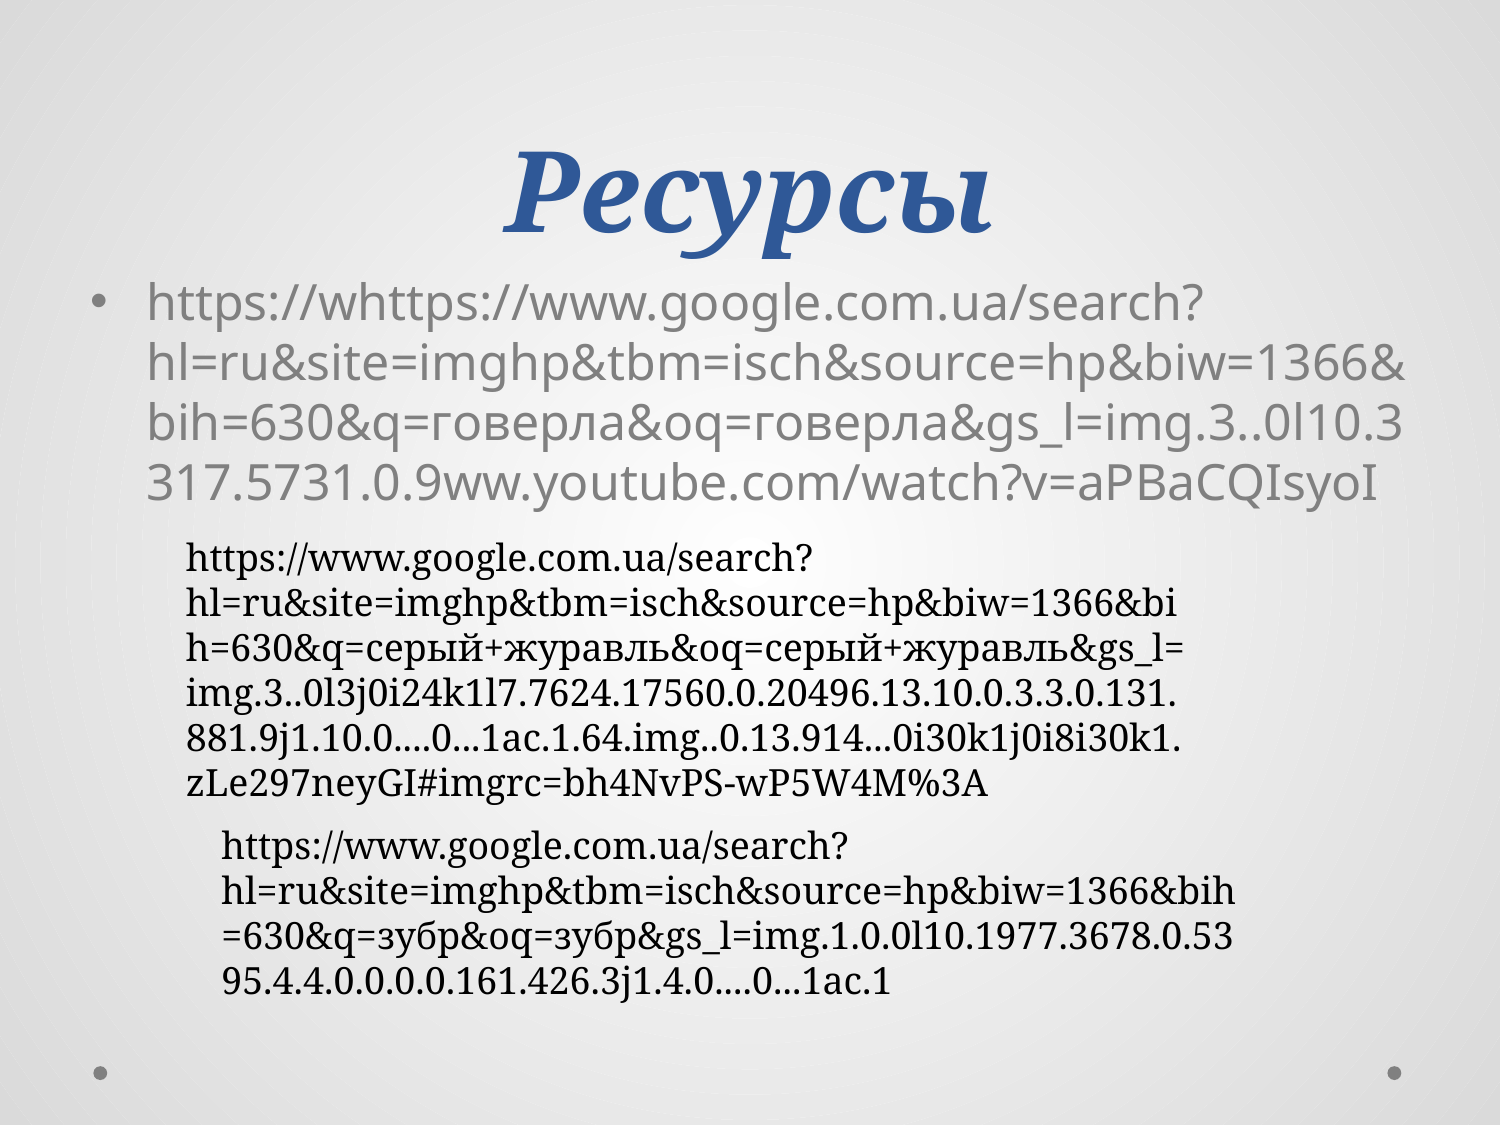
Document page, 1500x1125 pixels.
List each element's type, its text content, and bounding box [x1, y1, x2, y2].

title Ресурсы [75, 0, 1425, 262]
text_box https://www.google.com.ua/search?hl=ru&site=imghp&tbm=isch&source=hp&biw=1366&bih=630&q=зубр&oq=зубр&gs_l=img.1.0.0l10.1977.3678.0.5395.4.4.0.0.0.0.161.426.3j1.4.0....0...1ac.1 [206, 814, 1270, 1010]
text_box https://www.google.com.ua/search?hl=ru&site=imghp&tbm=isch&source=hp&biw=1366&bih=630&q=серый+журавль&oq=серый+журавль&gs_l=img.3..0l3j0i24k1l7.7624.17560.0.20496.13.10.0.3.3.0.131.881.9j1.10.0....0...1ac.1.64.img..0.13.914...0i30k1j0i8i30k1.zLe297neyGI#imgrc=bh4NvPS-wP5W4M%3A [171, 527, 1211, 812]
list https://whttps://www.google.com.ua/search?hl=ru&site=imghp&tbm=isch&source=hp&biw=1366&bih=630&q=говерла&oq=говерла&gs_l=img.3..0l10.3317.5731.0.9ww.youtube.com/watch?v=aPBaCQIsyoI [75, 262, 1425, 1005]
